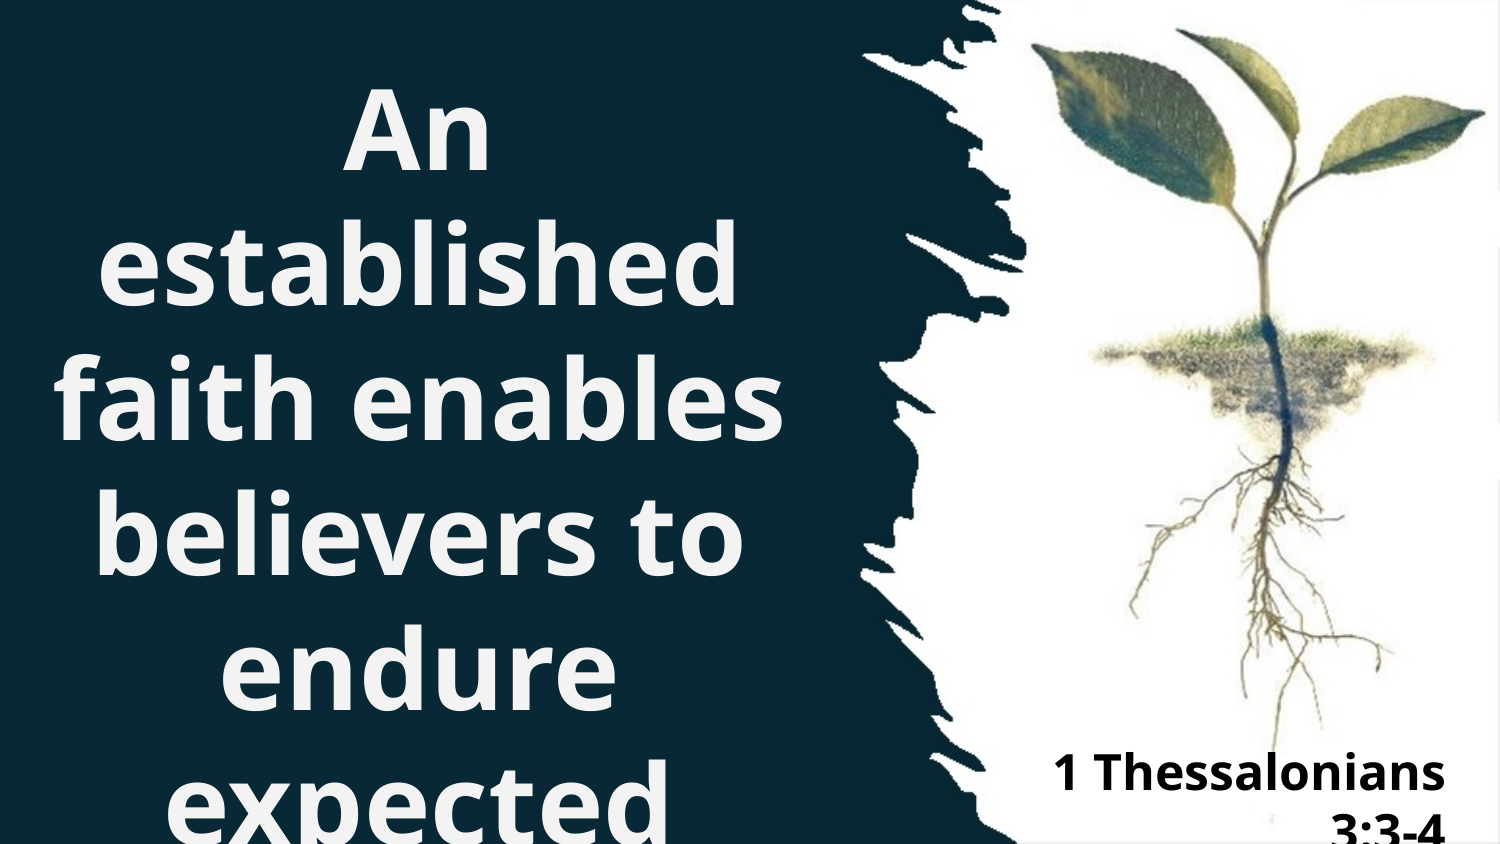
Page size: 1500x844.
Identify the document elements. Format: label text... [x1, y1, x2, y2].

text_box An established faith enables believers to endure expected adversity [0, 42, 839, 498]
text_box 1 Thessalonians 3:3-4 [984, 733, 1462, 844]
picture [825, 0, 1500, 844]
